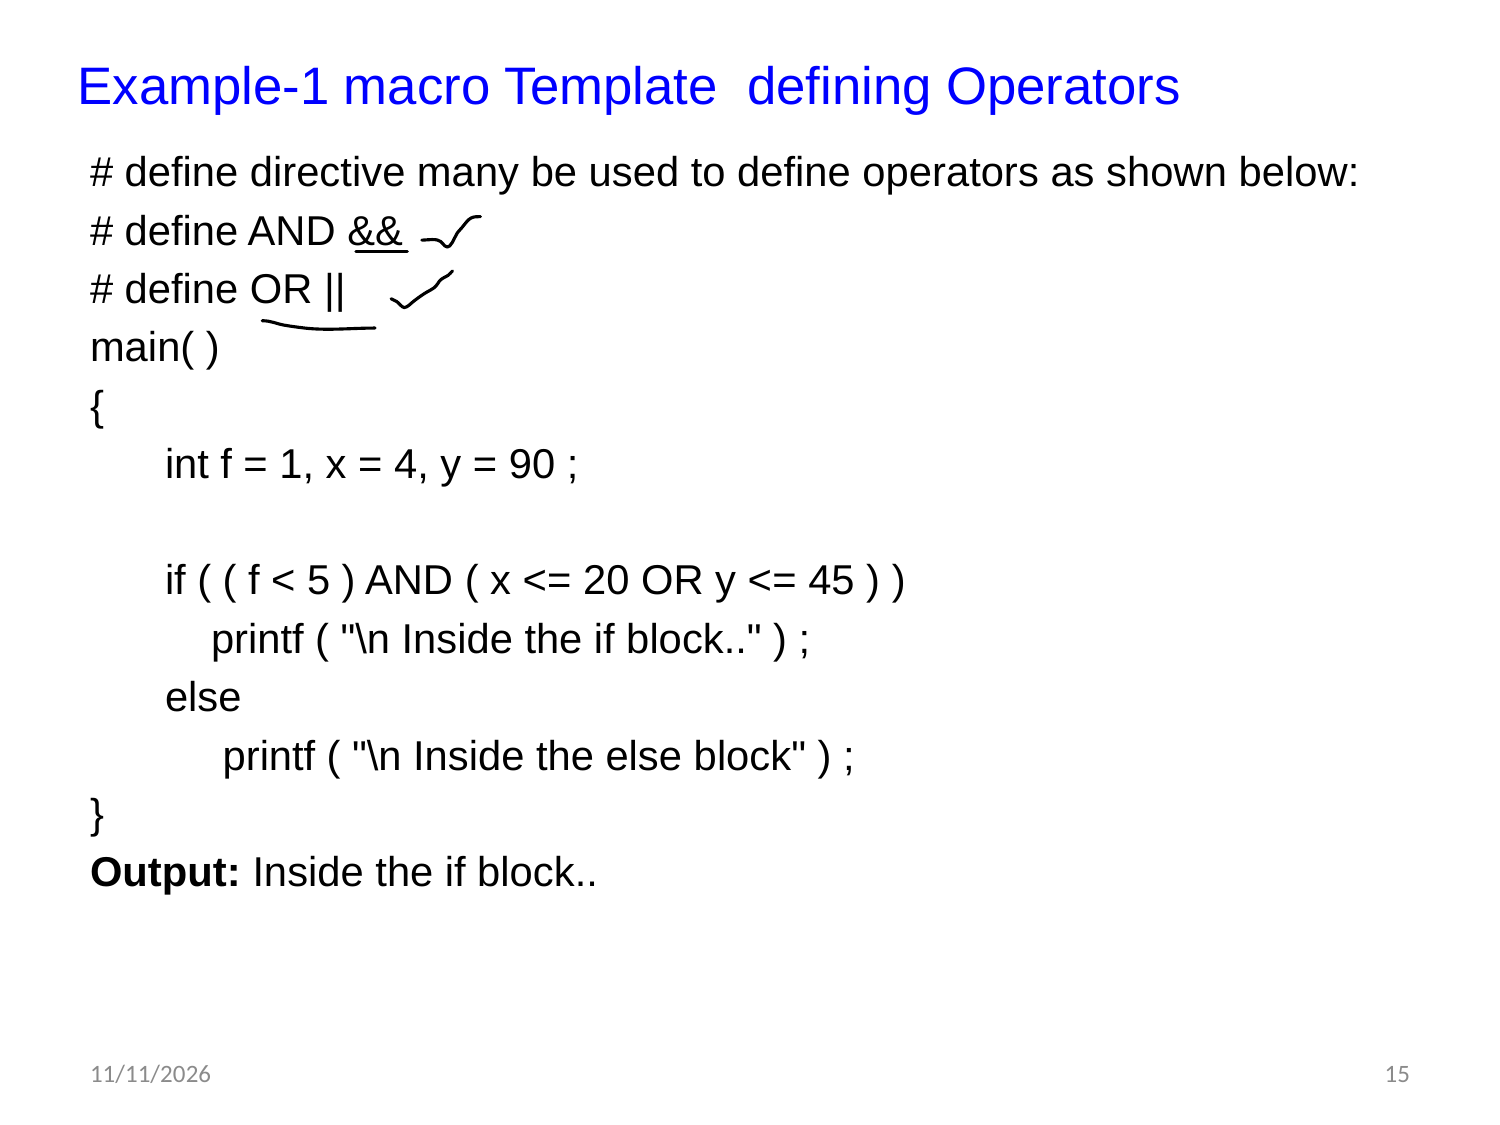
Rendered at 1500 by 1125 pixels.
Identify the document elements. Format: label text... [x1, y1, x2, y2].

list # define directive many be used to define operators as shown below: # define AND && # define OR || main( ) { int f = 1, x = 4, y = 90 ; if ( ( f < 5 ) AND ( x <= 20 OR y <= 45 ) ) printf ( "\n Inside the if block.." ) ; else printf ( "\n Inside the else block" ) ; } Output: Inside the if block.. [75, 137, 1430, 1023]
title Example-1 macro Template defining Operators [62, 24, 1413, 143]
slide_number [75, 1042, 425, 1103]
slide_number 15 [1074, 1042, 1425, 1103]
